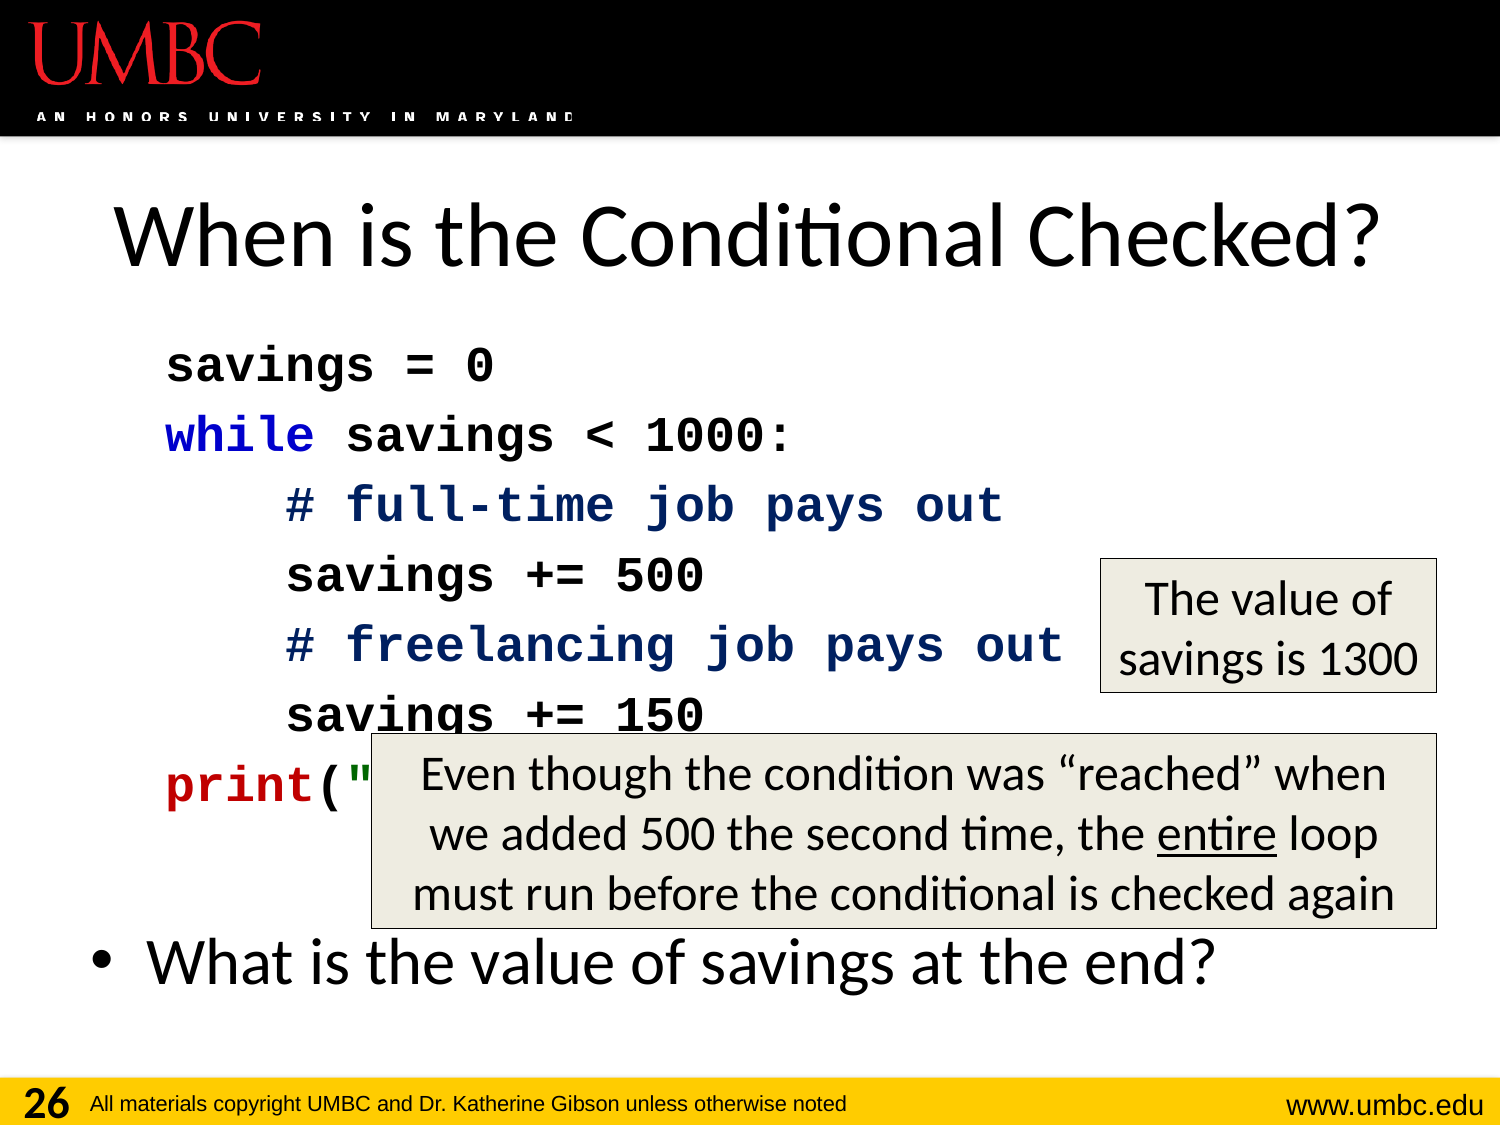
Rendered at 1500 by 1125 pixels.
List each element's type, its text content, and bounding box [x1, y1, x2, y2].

text_box Even though the condition was “reached” when we added 500 the second time, the entire loop must run before the conditional is checked again [371, 733, 1437, 929]
slide_number 26 [0, 1065, 94, 1125]
title When is the Conditional Checked? [75, 136, 1425, 324]
text_box The value of savings is 1300 [1100, 558, 1437, 693]
list savings = 0 while savings < 1000: # full-time job pays out savings += 500 # freelancing job pays out savings += 150 print("savings is", savings) What is the value of savings at the end? [75, 324, 1425, 1066]
